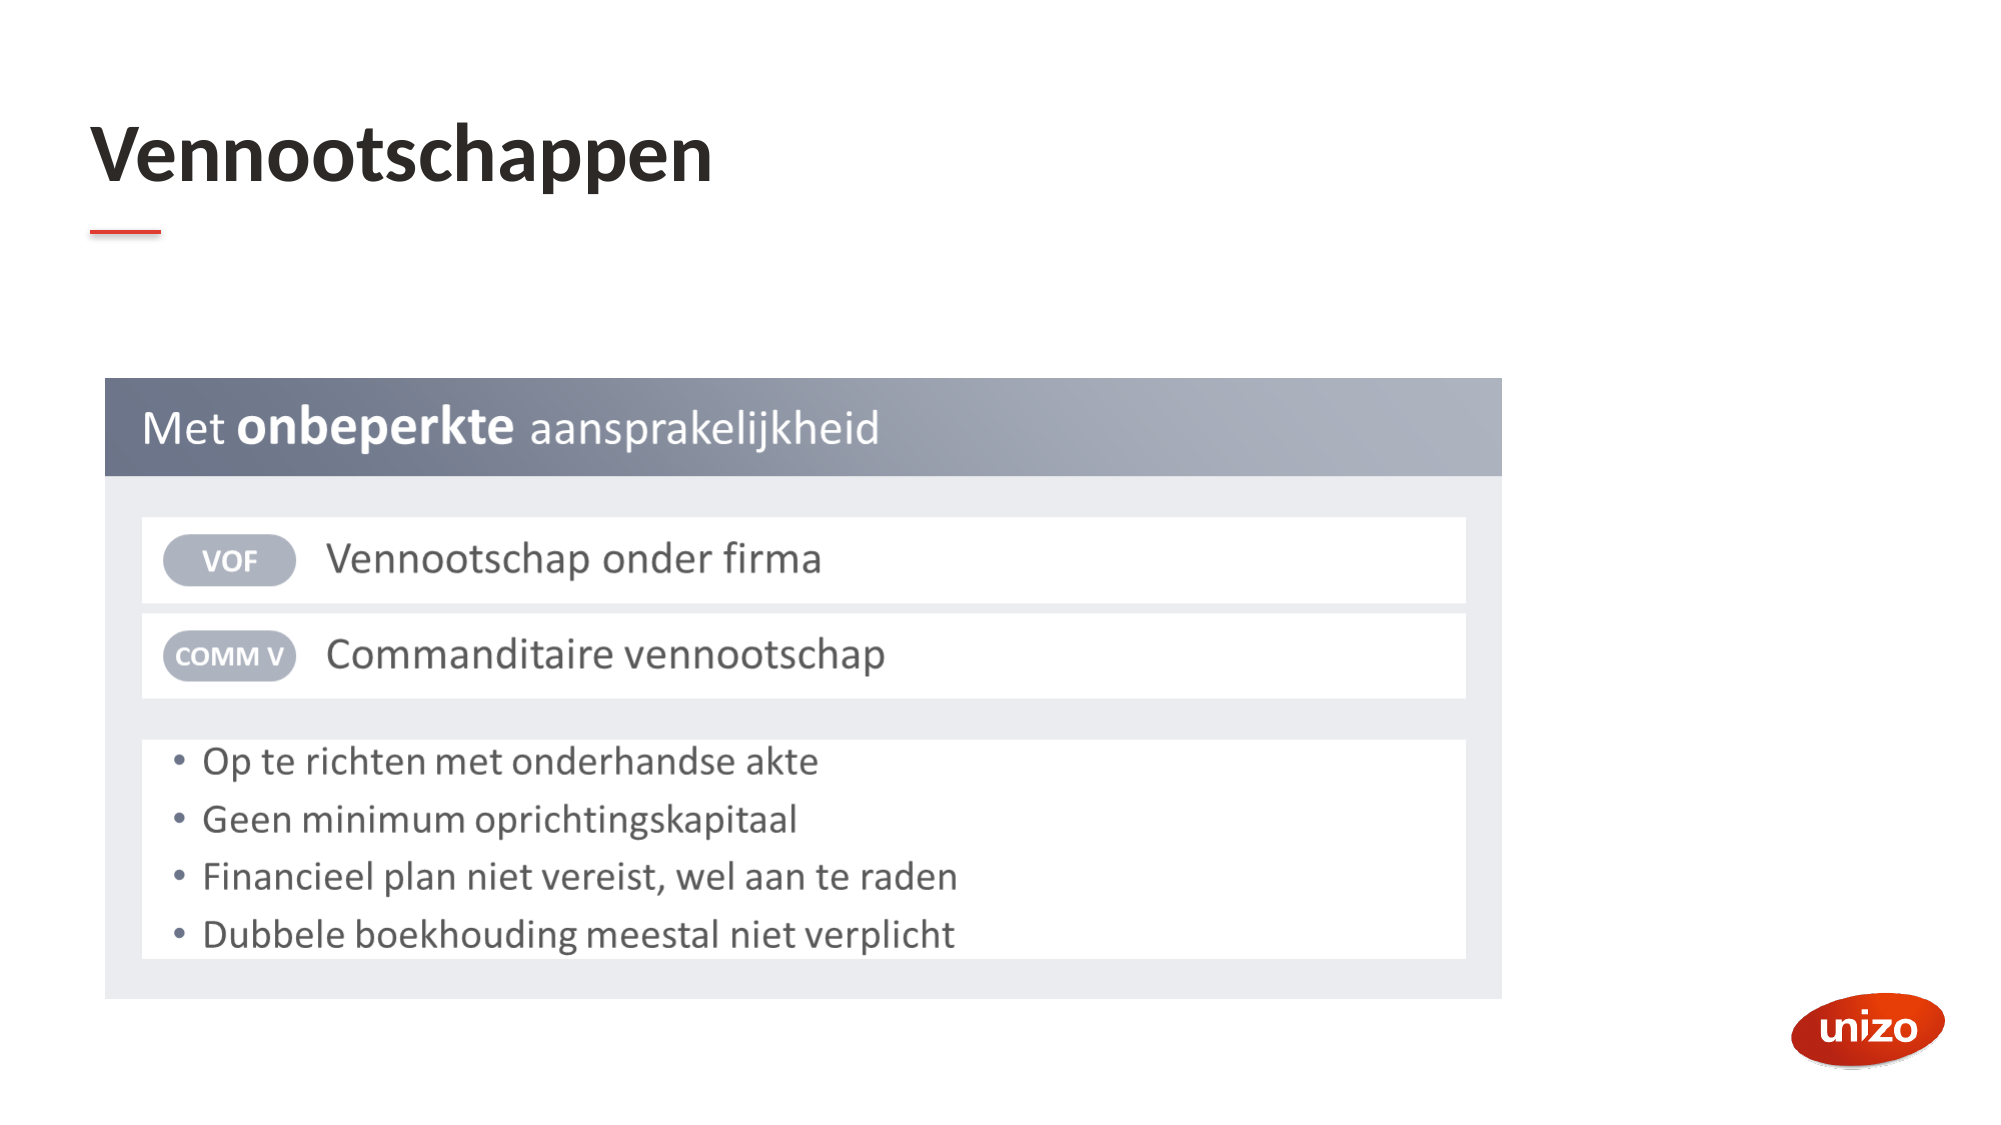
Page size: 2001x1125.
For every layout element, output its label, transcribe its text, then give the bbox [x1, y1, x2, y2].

picture [1778, 972, 1963, 1088]
title Vennootschappen [90, 84, 1910, 232]
picture [105, 372, 1502, 999]
